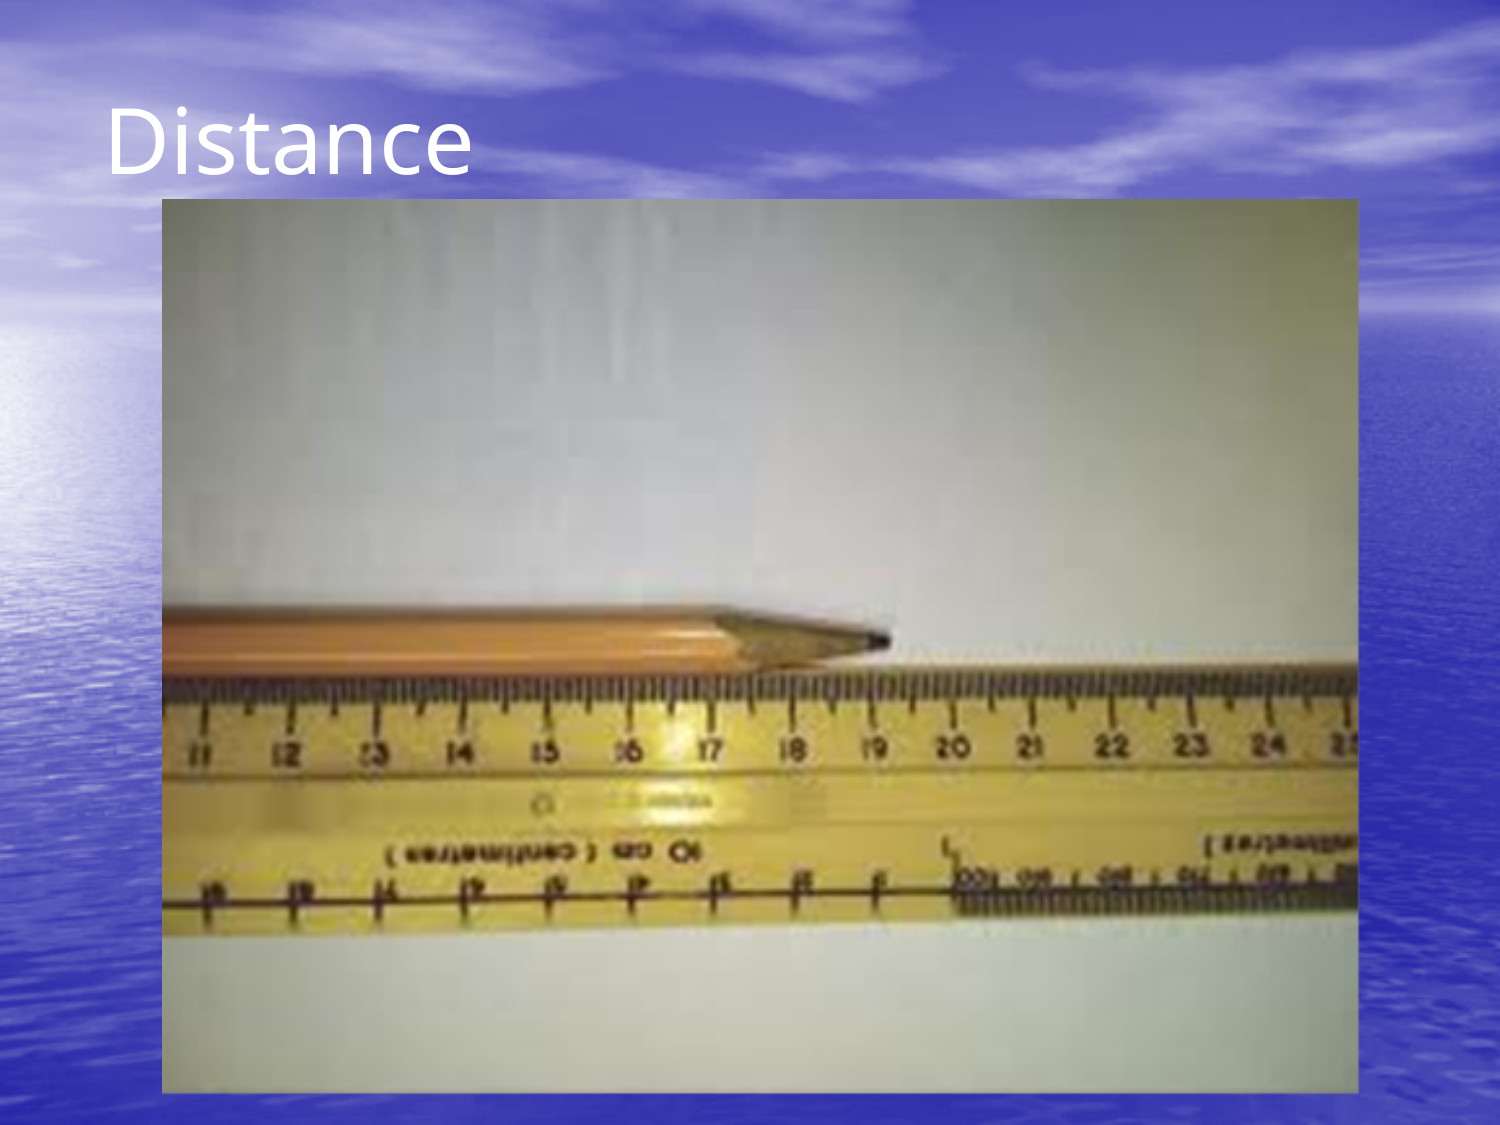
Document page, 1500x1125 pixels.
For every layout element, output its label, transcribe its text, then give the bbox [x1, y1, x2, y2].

title Distance [89, 24, 1439, 252]
picture [162, 199, 1362, 1097]
